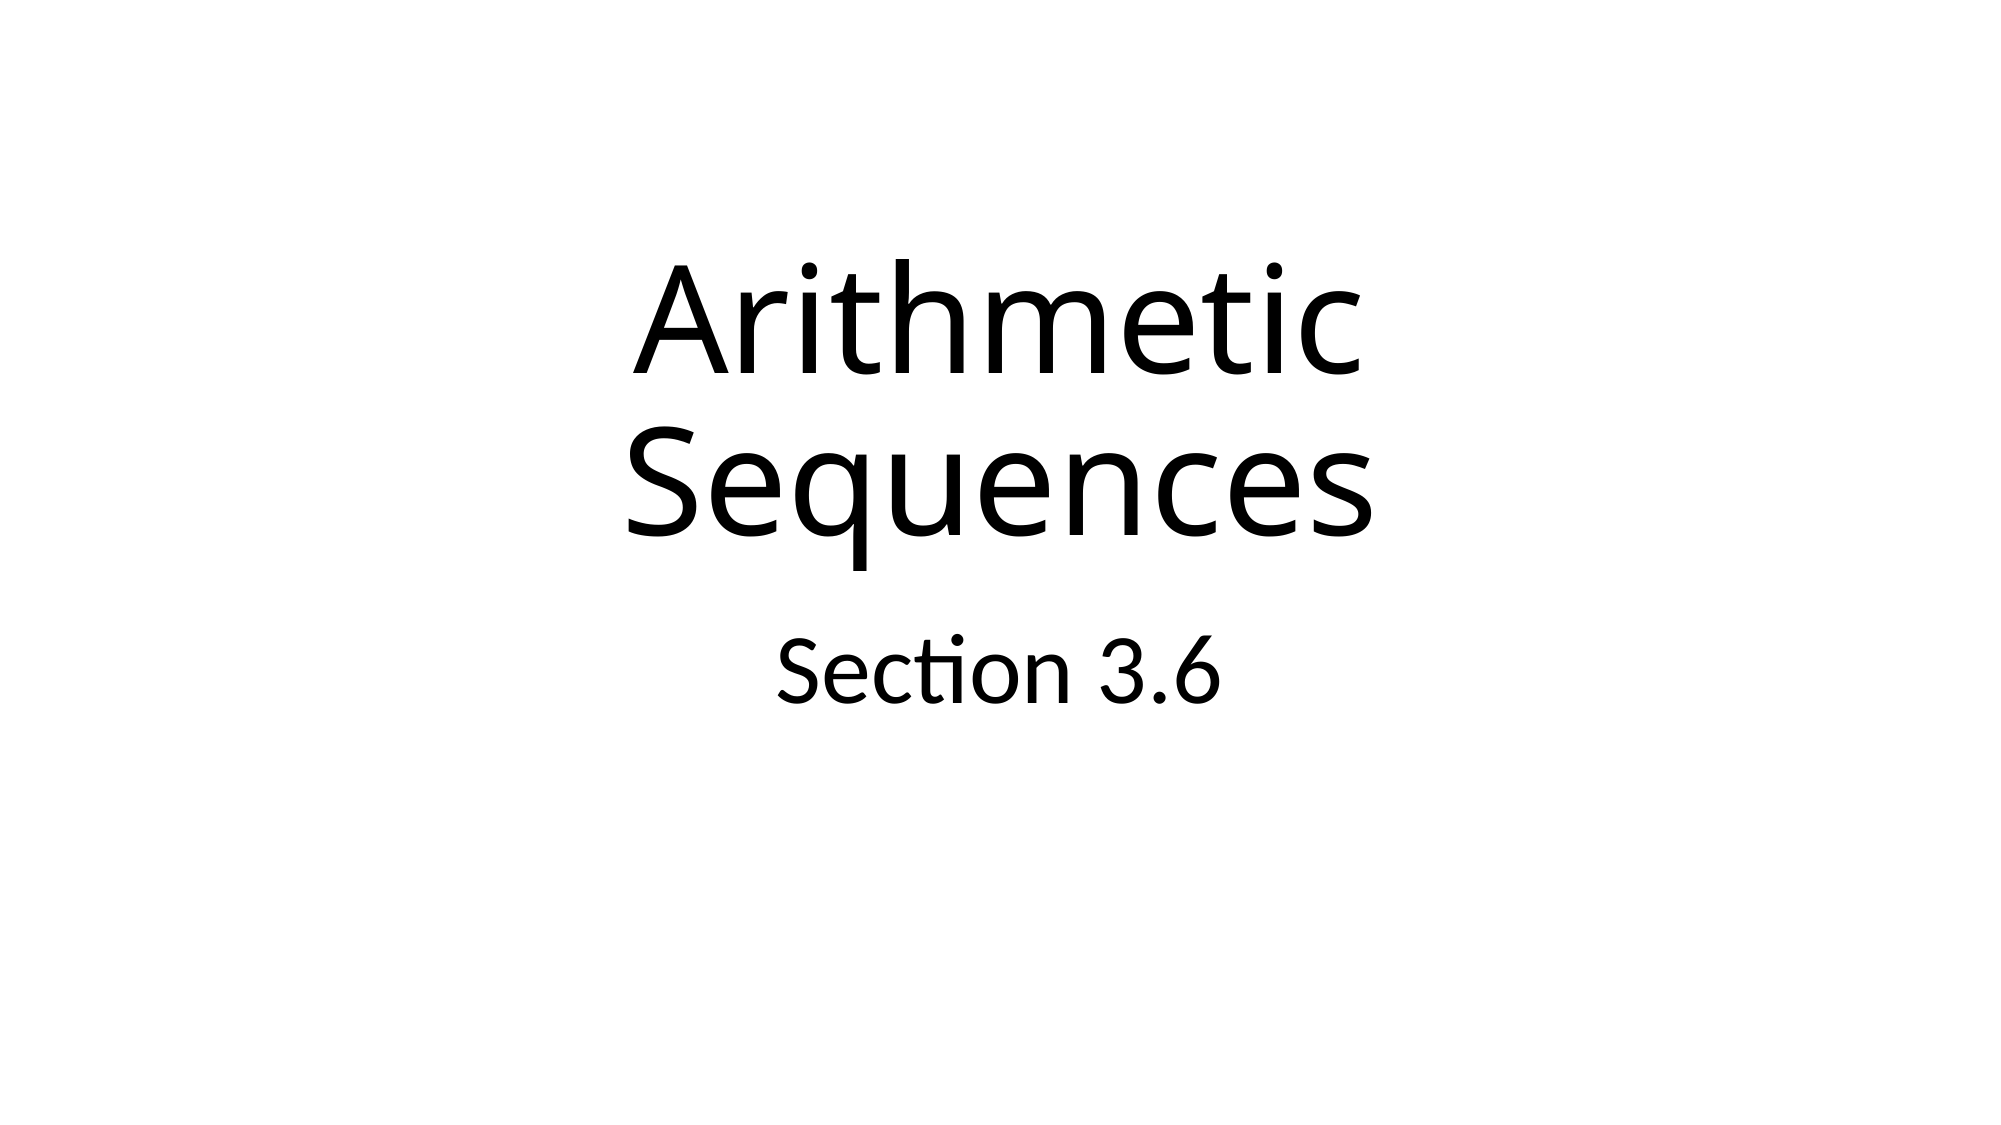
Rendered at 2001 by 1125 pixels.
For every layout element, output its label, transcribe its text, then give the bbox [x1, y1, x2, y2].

subtitle Section 3.6 [249, 609, 1750, 882]
title Arithmetic Sequences [249, 184, 1750, 576]
